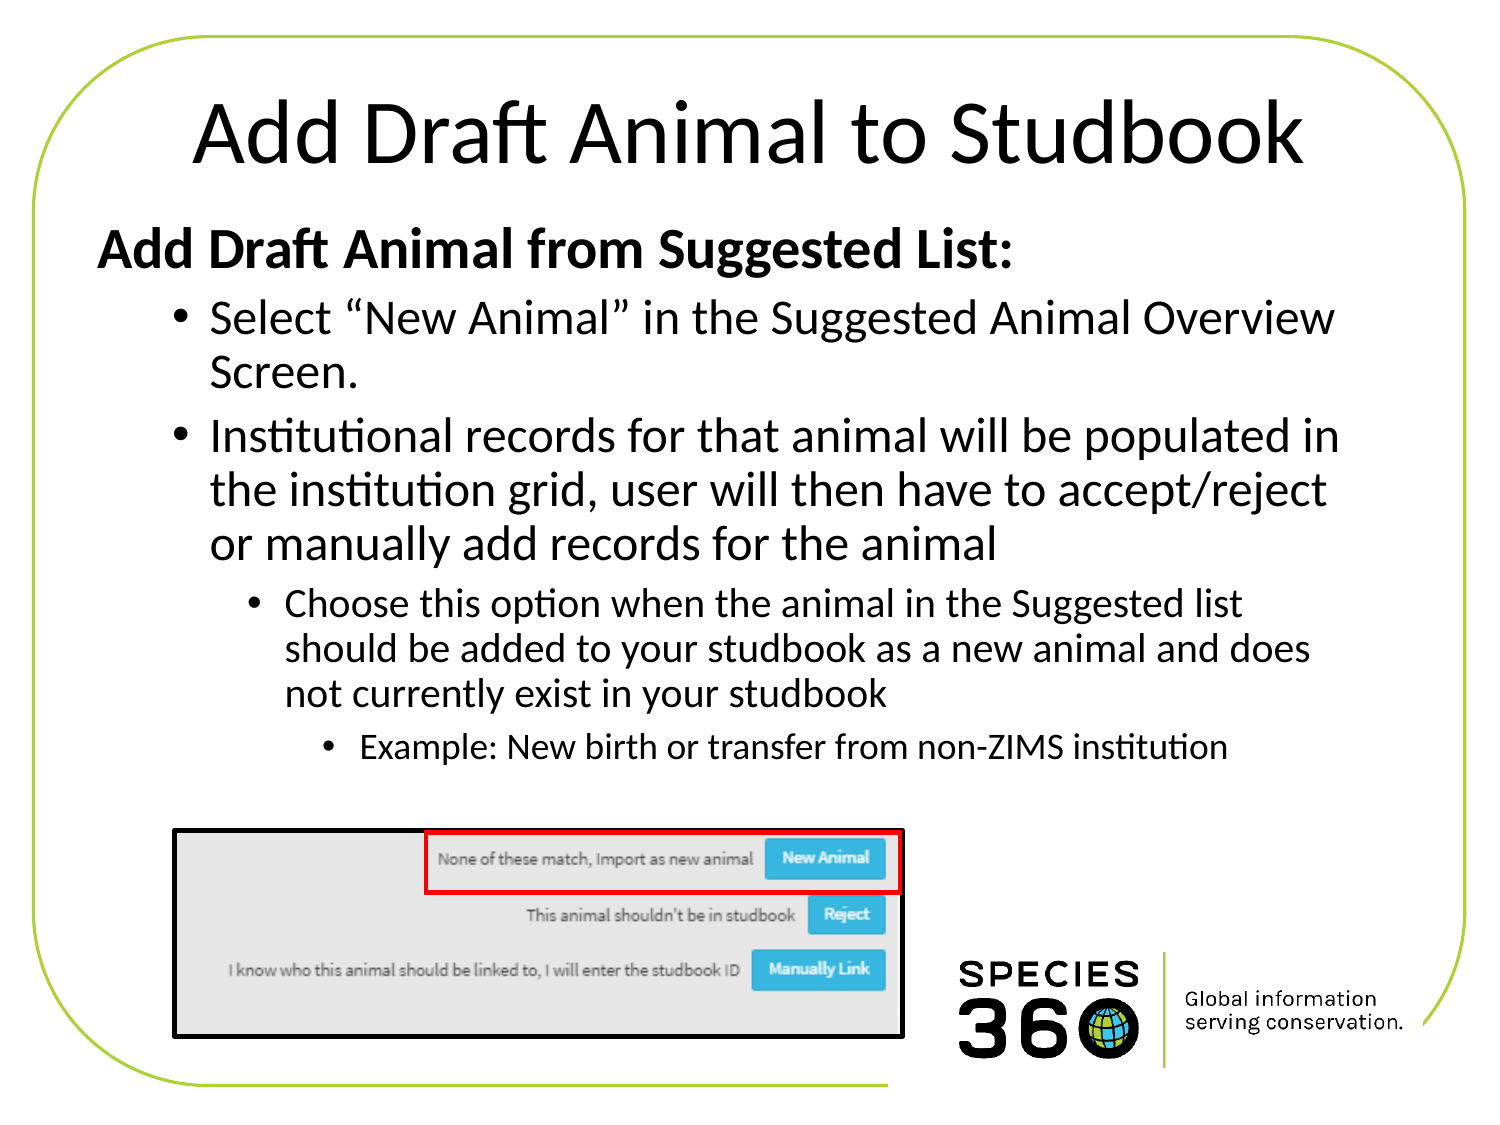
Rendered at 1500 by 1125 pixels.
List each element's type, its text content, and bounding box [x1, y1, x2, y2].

picture [954, 944, 1407, 1075]
picture [176, 832, 901, 1035]
list Add Draft Animal from Suggested List: Select “New Animal” in the Suggested Animal Overview Screen. Institutional records for that animal will be populated in the institution grid, user will then have to accept/reject or manually add records for the animal Choose this option when the animal in the Suggested list should be added to your studbook as a new animal and does not currently exist in your studbook Example: New birth or transfer from non-ZIMS institution [82, 210, 1368, 867]
title Add Draft Animal to Studbook [103, 25, 1397, 243]
